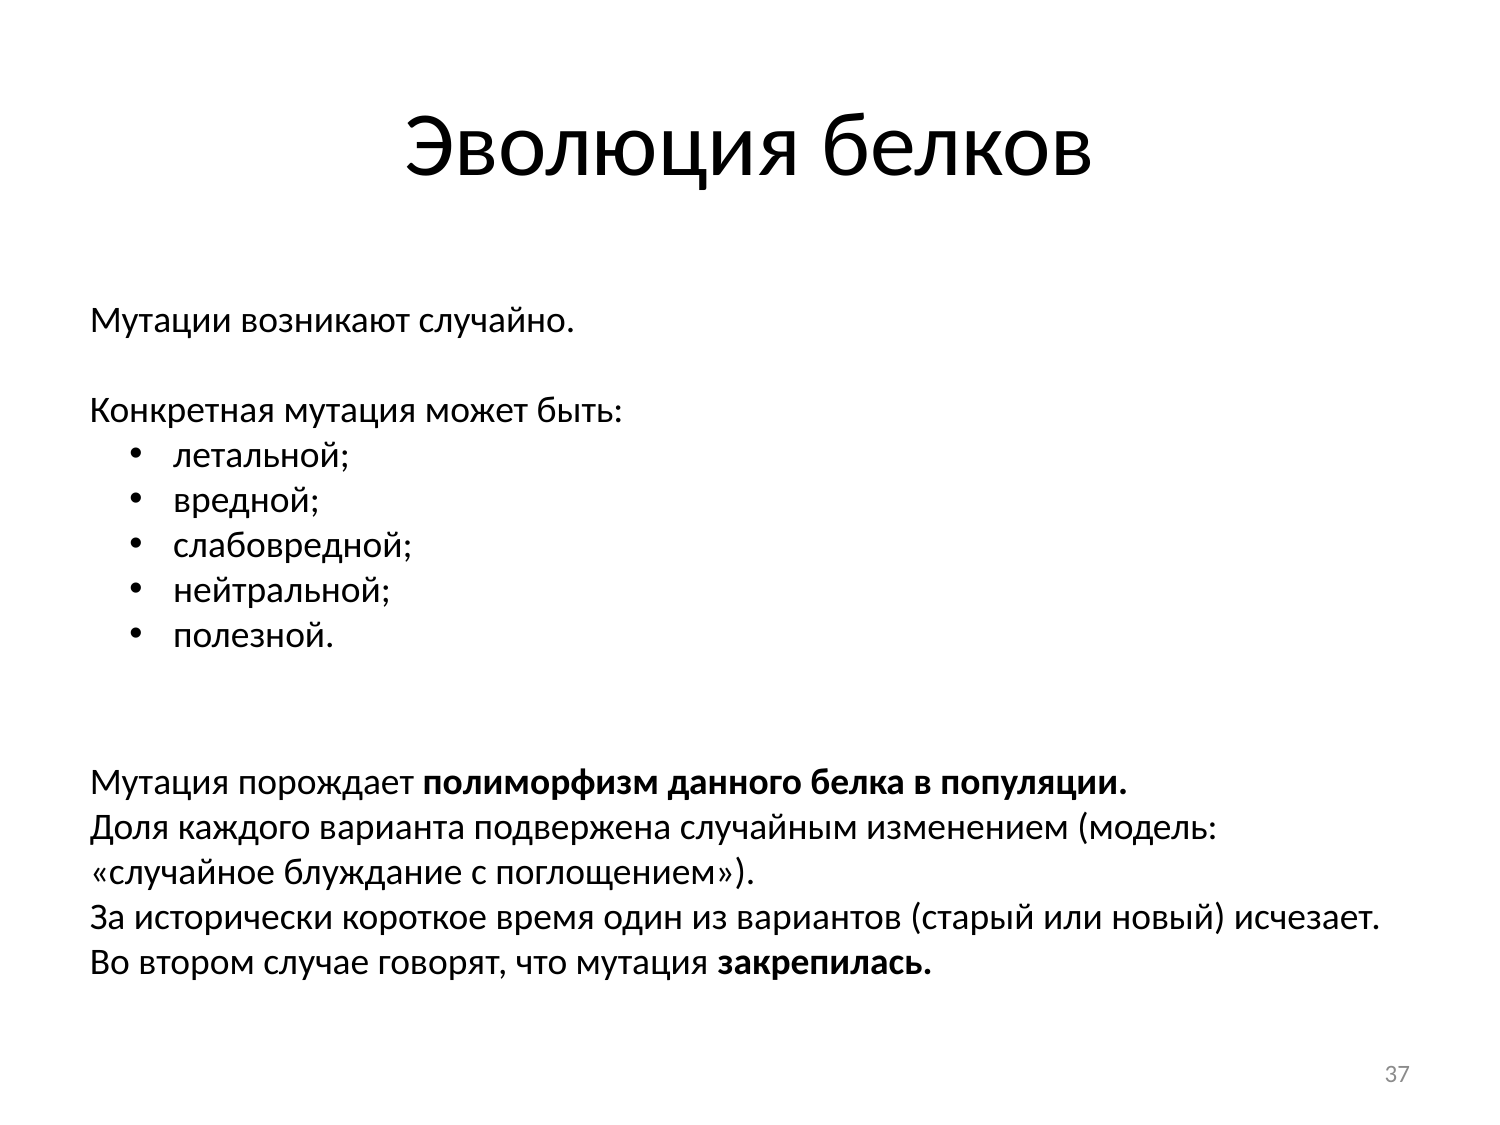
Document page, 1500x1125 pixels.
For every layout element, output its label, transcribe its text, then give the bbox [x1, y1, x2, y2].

slide_number 37 [1074, 1042, 1425, 1103]
text_box Мутация порождает полиморфизм данного белка в популяции. Доля каждого варианта подвержена случайным изменением (модель: «случайное блуждание с поглощением»). За исторически короткое время один из вариантов (старый или новый) исчезает. Во втором случае говорят, что мутация закрепилась. [74, 749, 1425, 1035]
title Эволюция белков [75, 45, 1425, 233]
text_box Мутации возникают случайно. Конкретная мутация может быть: летальной; вредной; слабовредной; нейтральной; полезной. [74, 287, 1425, 708]
